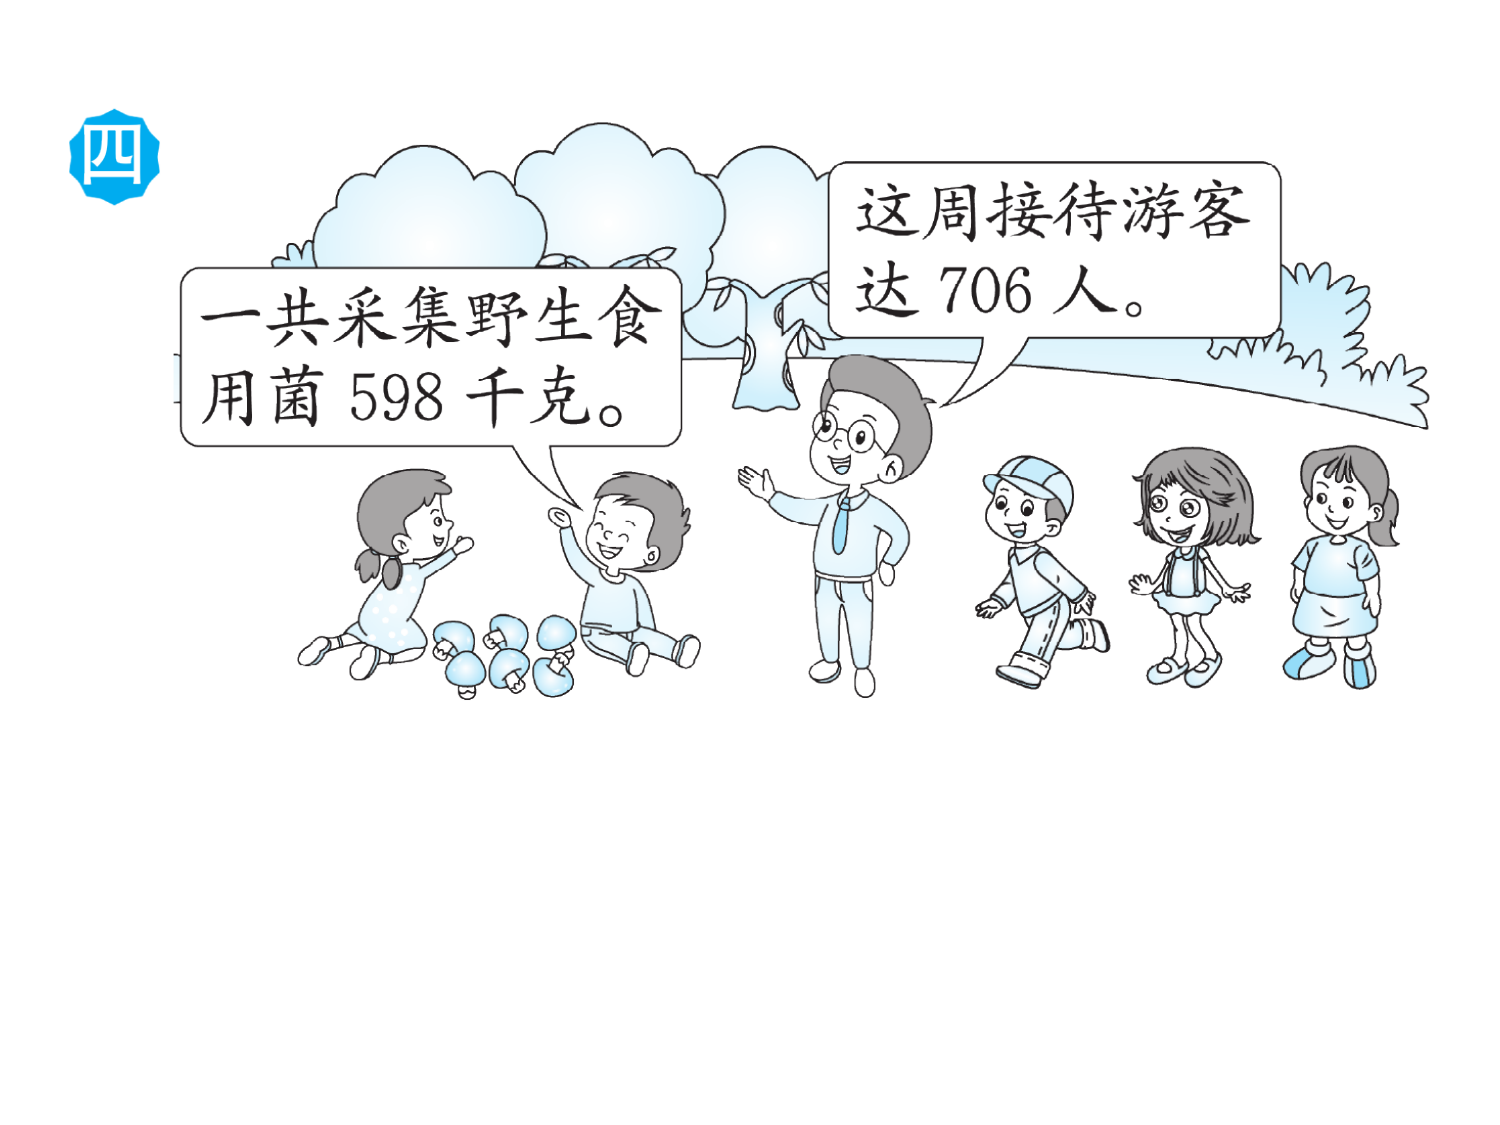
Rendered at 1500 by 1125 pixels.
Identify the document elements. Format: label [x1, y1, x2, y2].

picture [64, 66, 1483, 739]
